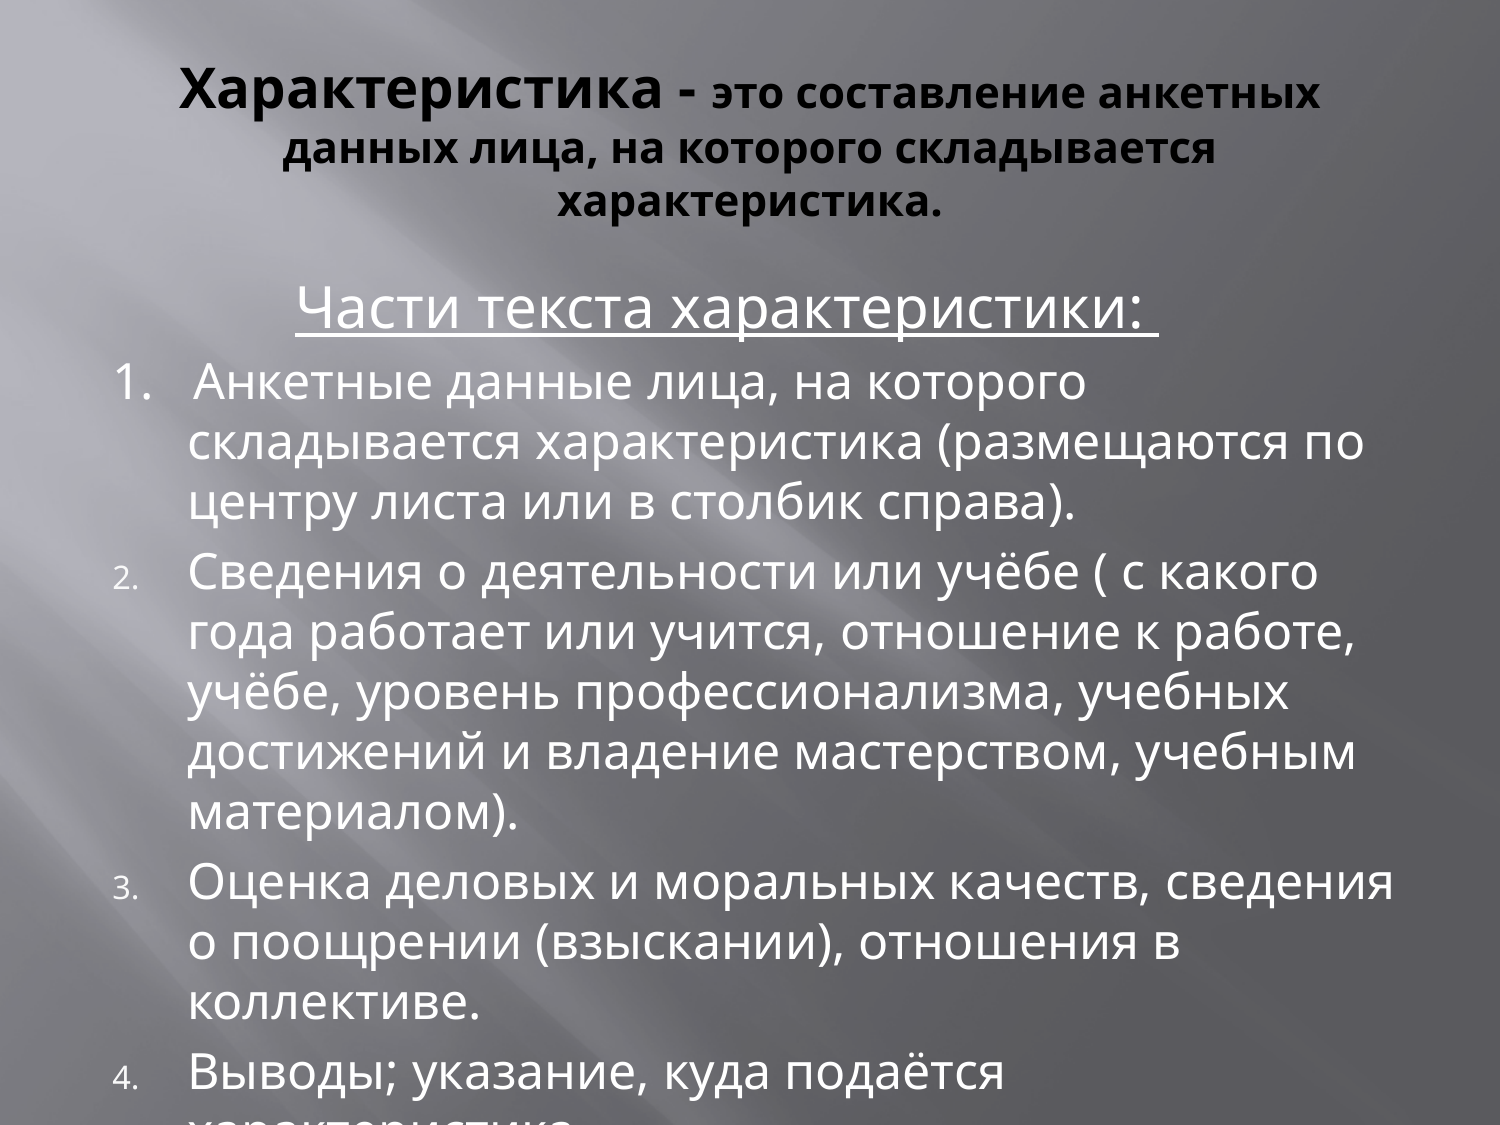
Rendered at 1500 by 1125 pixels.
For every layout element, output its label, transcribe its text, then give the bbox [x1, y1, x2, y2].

title Характеристика - это составление анкетных данных лица, на которого складывается характеристика. [75, 45, 1425, 233]
list Части текста характеристики: 1. Анкетные данные лица, на которого складывается характеристика (размещаются по центру листа или в столбик справа). Сведения о деятельности или учёбе ( с какого года работает или учится, отношение к работе, учёбе, уровень профессионализма, учебных достижений и владение мастерством, учебным материалом). Оценка деловых и моральных качеств, сведения о поощрении (взыскании), отношения в коллективе. Выводы; указание, куда подаётся характеристика. [75, 262, 1425, 1035]
